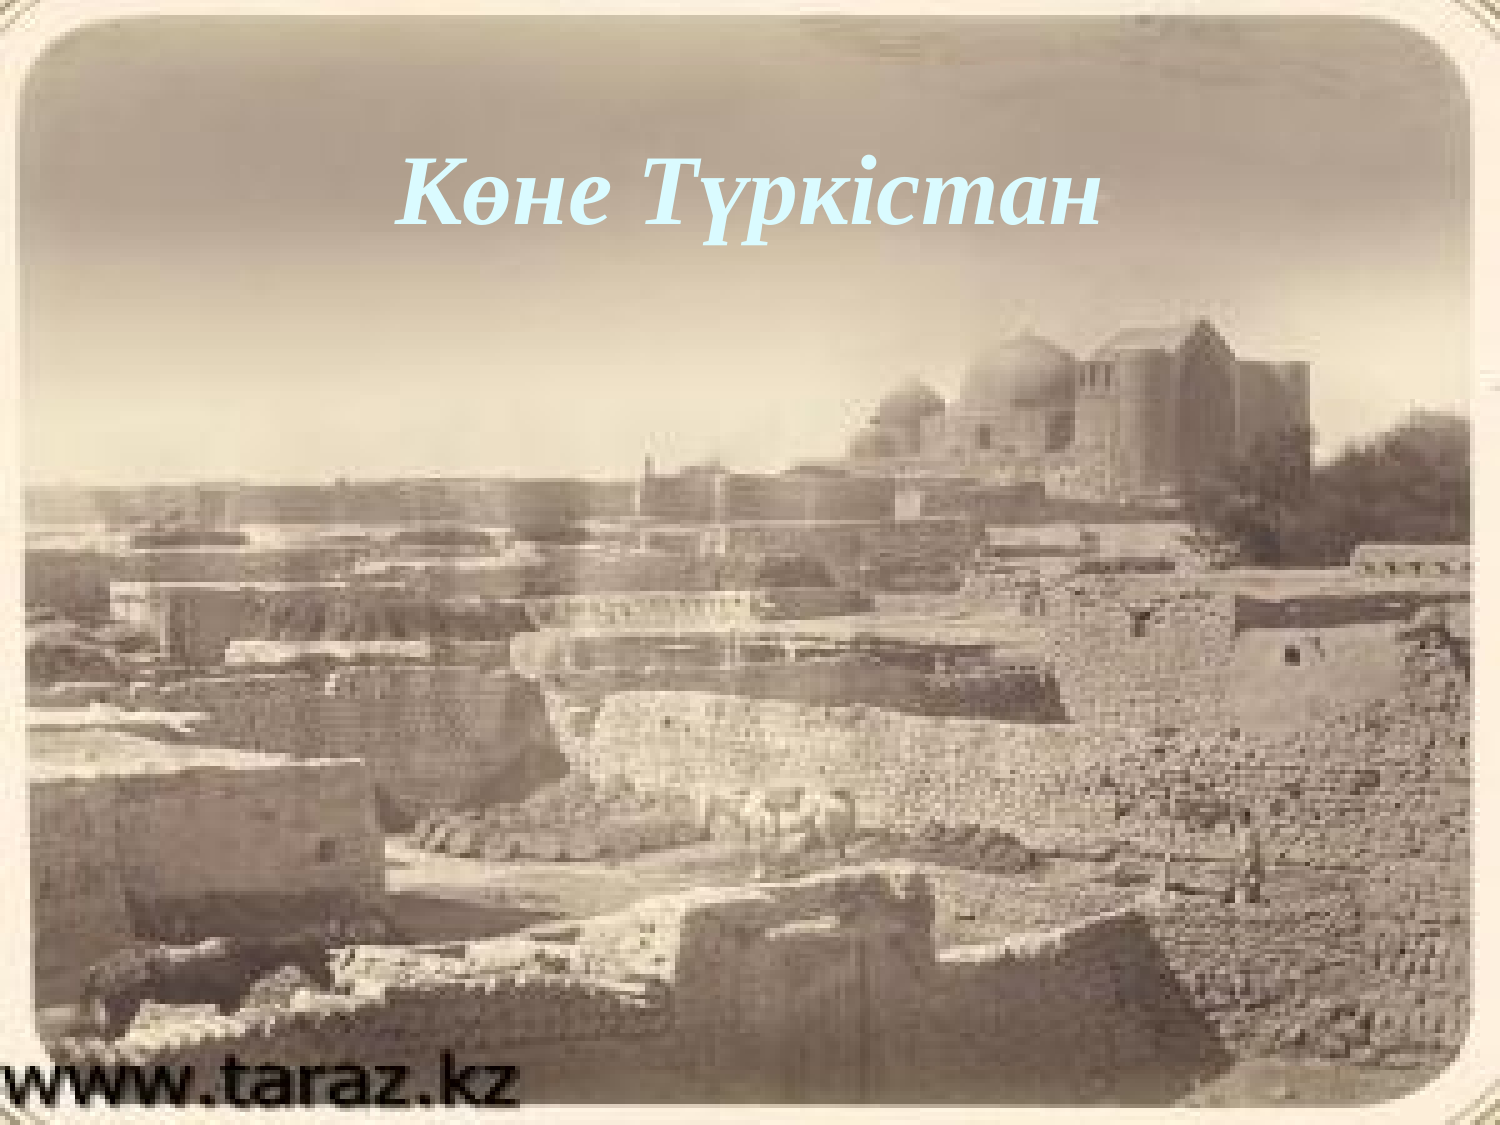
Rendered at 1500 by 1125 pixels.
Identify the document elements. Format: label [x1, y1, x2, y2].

list [0, 0, 1500, 1125]
